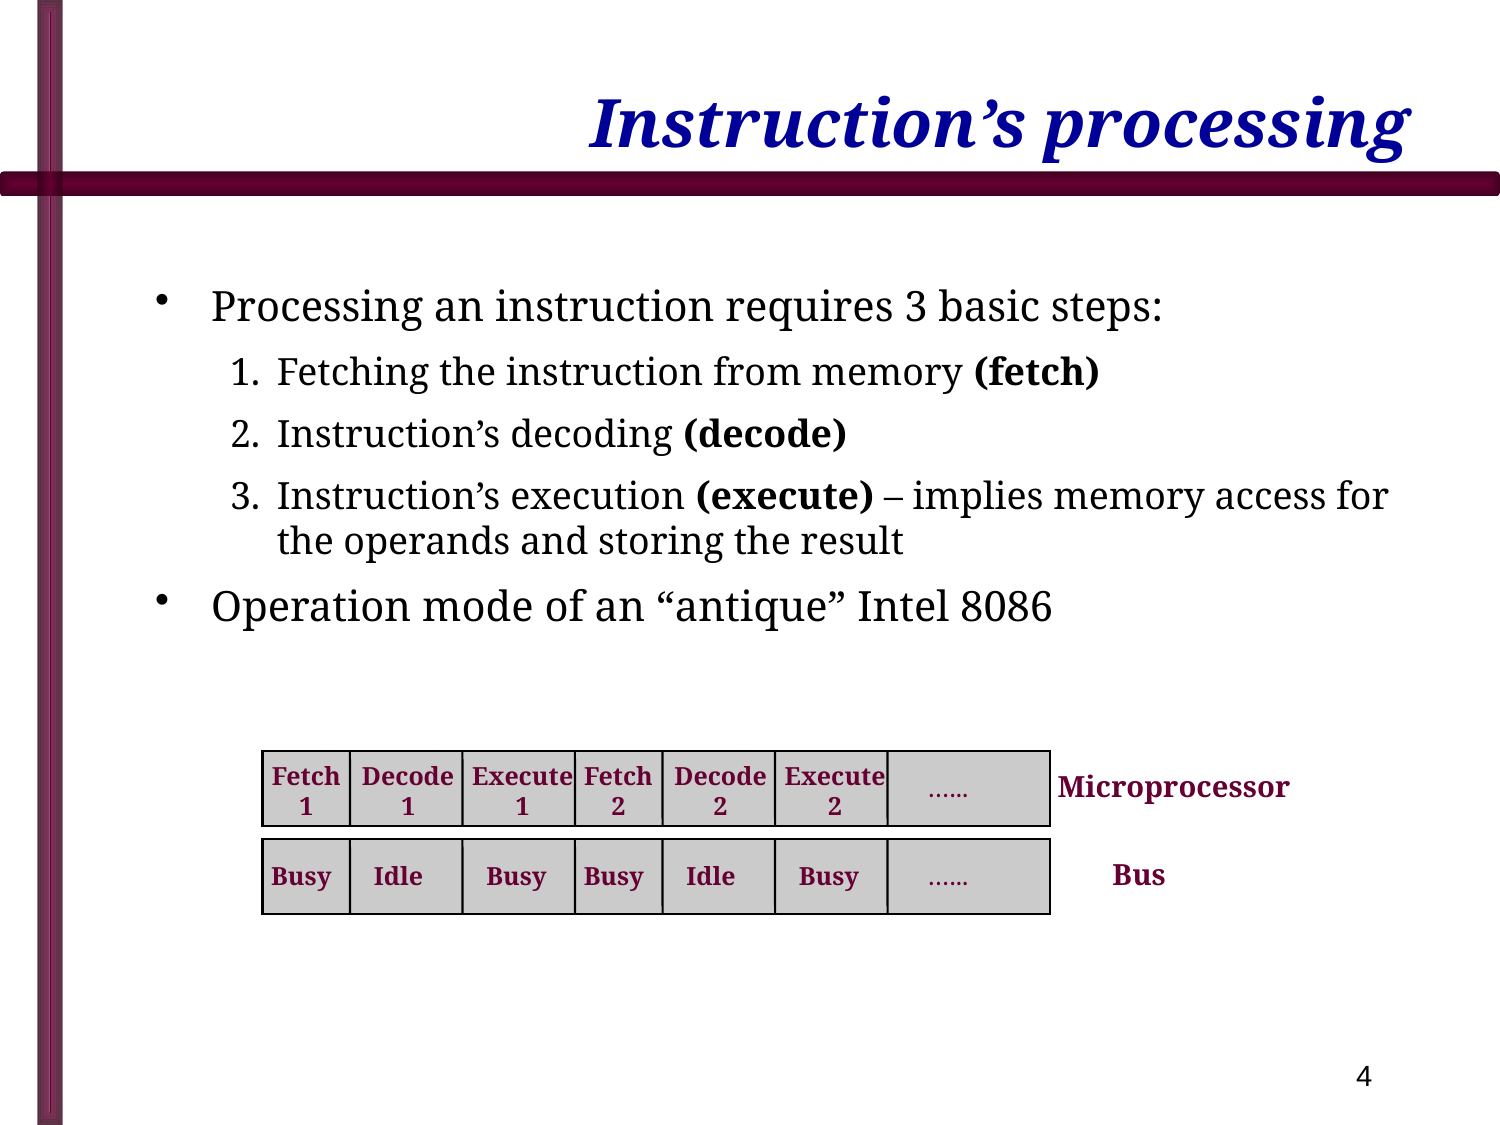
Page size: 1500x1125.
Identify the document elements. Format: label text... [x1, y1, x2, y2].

slide_number 4 [1074, 1048, 1388, 1113]
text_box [259, 750, 1286, 914]
text_box Processing an instruction requires 3 basic steps: Fetching the instruction from memory (fetch) Instruction’s decoding (decode) Instruction’s execution (execute) – implies memory access for the operands and storing the result Operation mode of an “antique” Intel 8086 [139, 272, 1415, 1048]
text_box Instruction’s processing [149, 24, 1425, 169]
